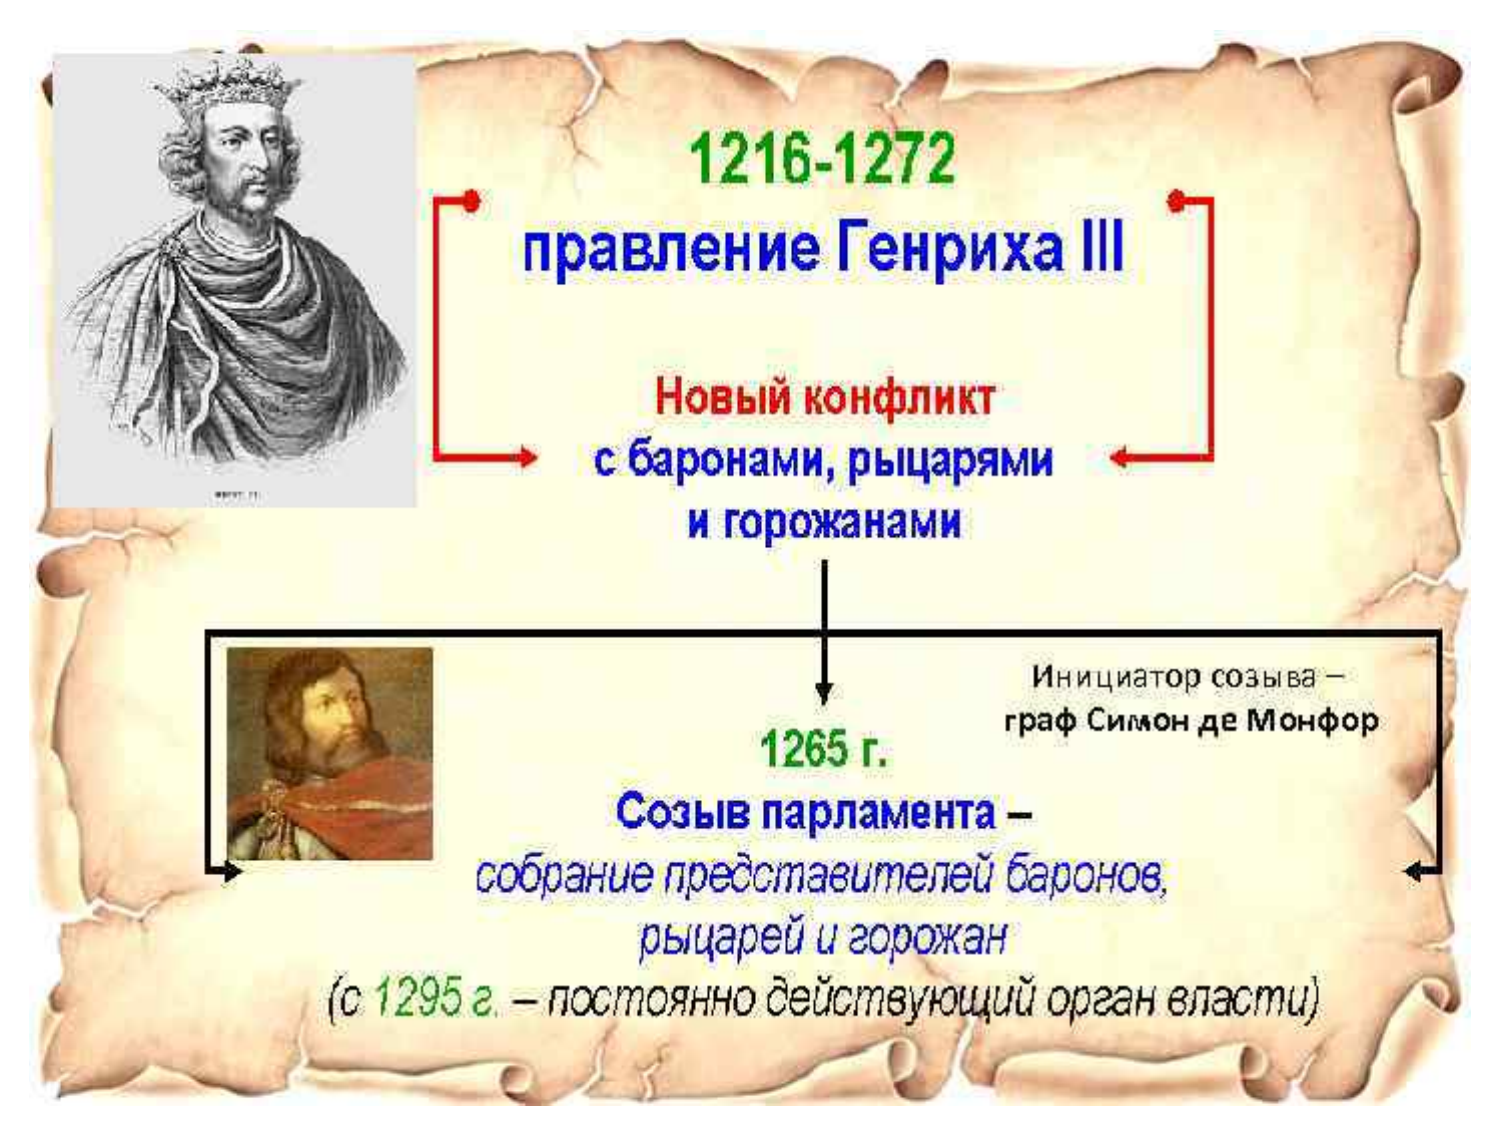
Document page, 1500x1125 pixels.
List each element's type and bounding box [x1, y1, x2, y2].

list [29, 30, 1471, 1107]
